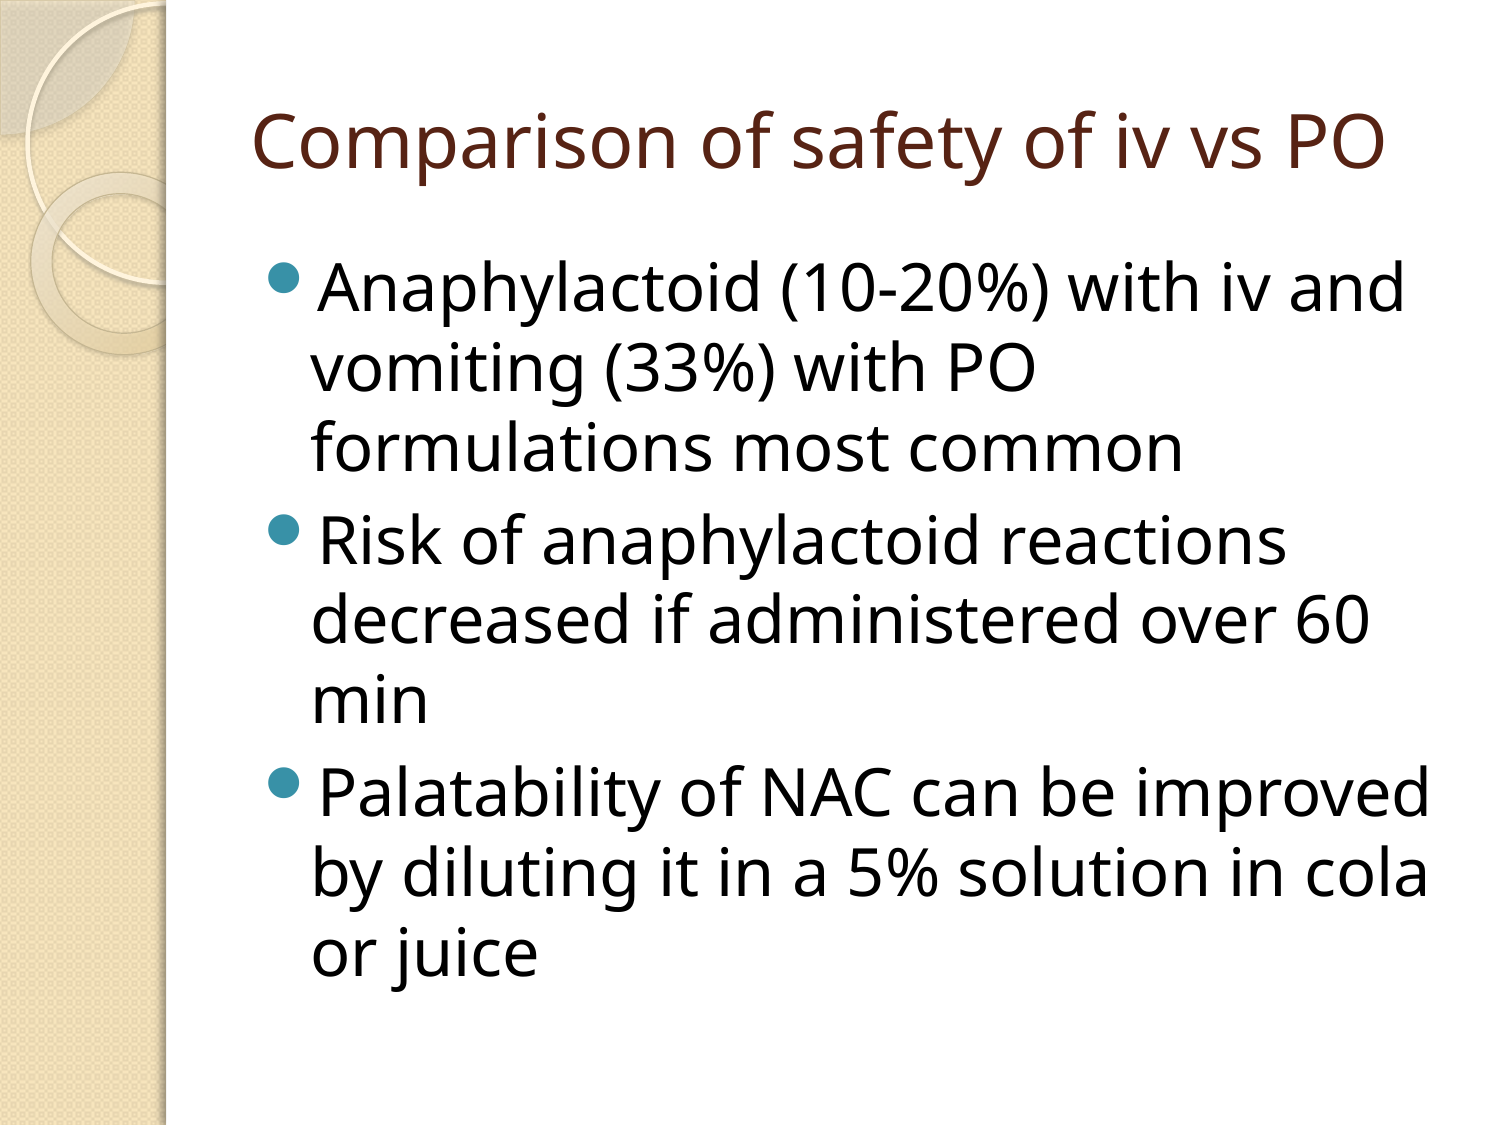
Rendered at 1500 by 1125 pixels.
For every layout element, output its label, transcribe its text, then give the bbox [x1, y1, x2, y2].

title Comparison of safety of iv vs PO [235, 45, 1466, 233]
list Anaphylactoid (10-20%) with iv and vomiting (33%) with PO formulations most common Risk of anaphylactoid reactions decreased if administered over 60 min Palatability of NAC can be improved by diluting it in a 5% solution in cola or juice [235, 237, 1466, 1026]
